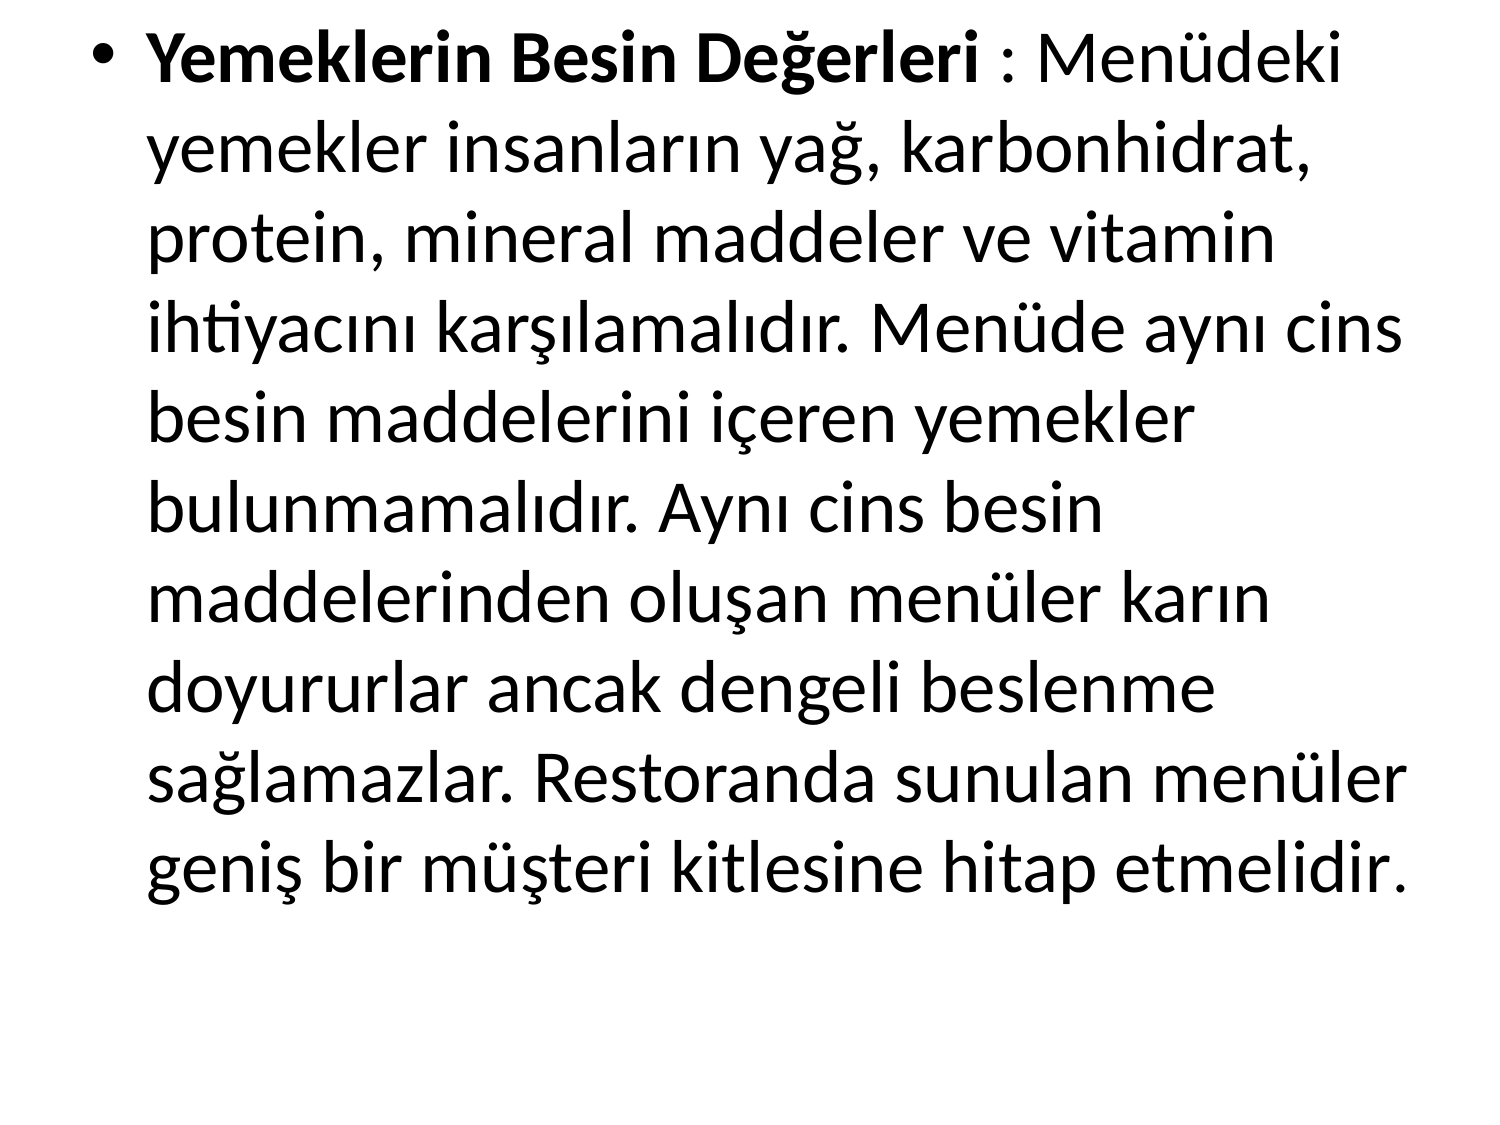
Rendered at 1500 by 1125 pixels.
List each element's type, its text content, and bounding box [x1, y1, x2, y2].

list Yemeklerin Besin Değerleri : Menüdeki yemekler insanların yağ, karbonhidrat, protein, mineral maddeler ve vitamin ihtiyacını karşılamalıdır. Menüde aynı cins besin maddelerini içeren yemekler bulunmamalıdır. Aynı cins besin maddelerinden oluşan menüler karın doyururlar ancak dengeli beslenme sağlamazlar. Restoranda sunulan menüler geniş bir müşteri kitlesine hitap etmelidir. [75, 0, 1425, 1125]
